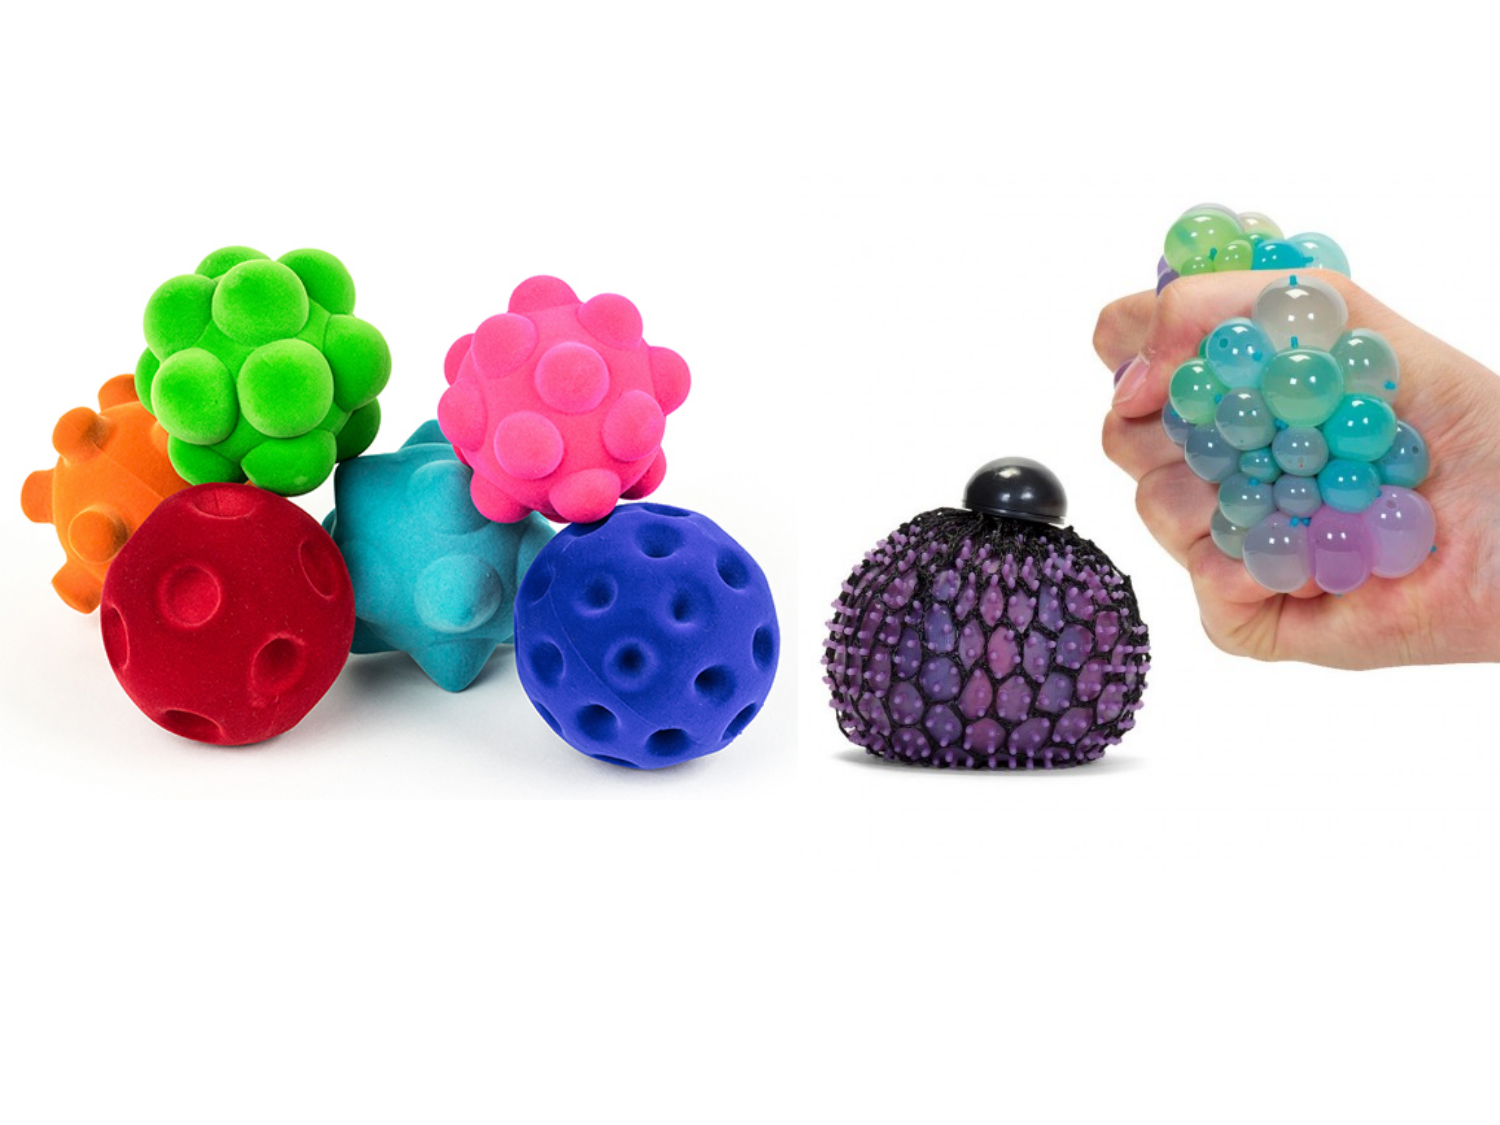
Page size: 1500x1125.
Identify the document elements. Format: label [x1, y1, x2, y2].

picture [799, 174, 1500, 876]
picture [0, 226, 798, 801]
